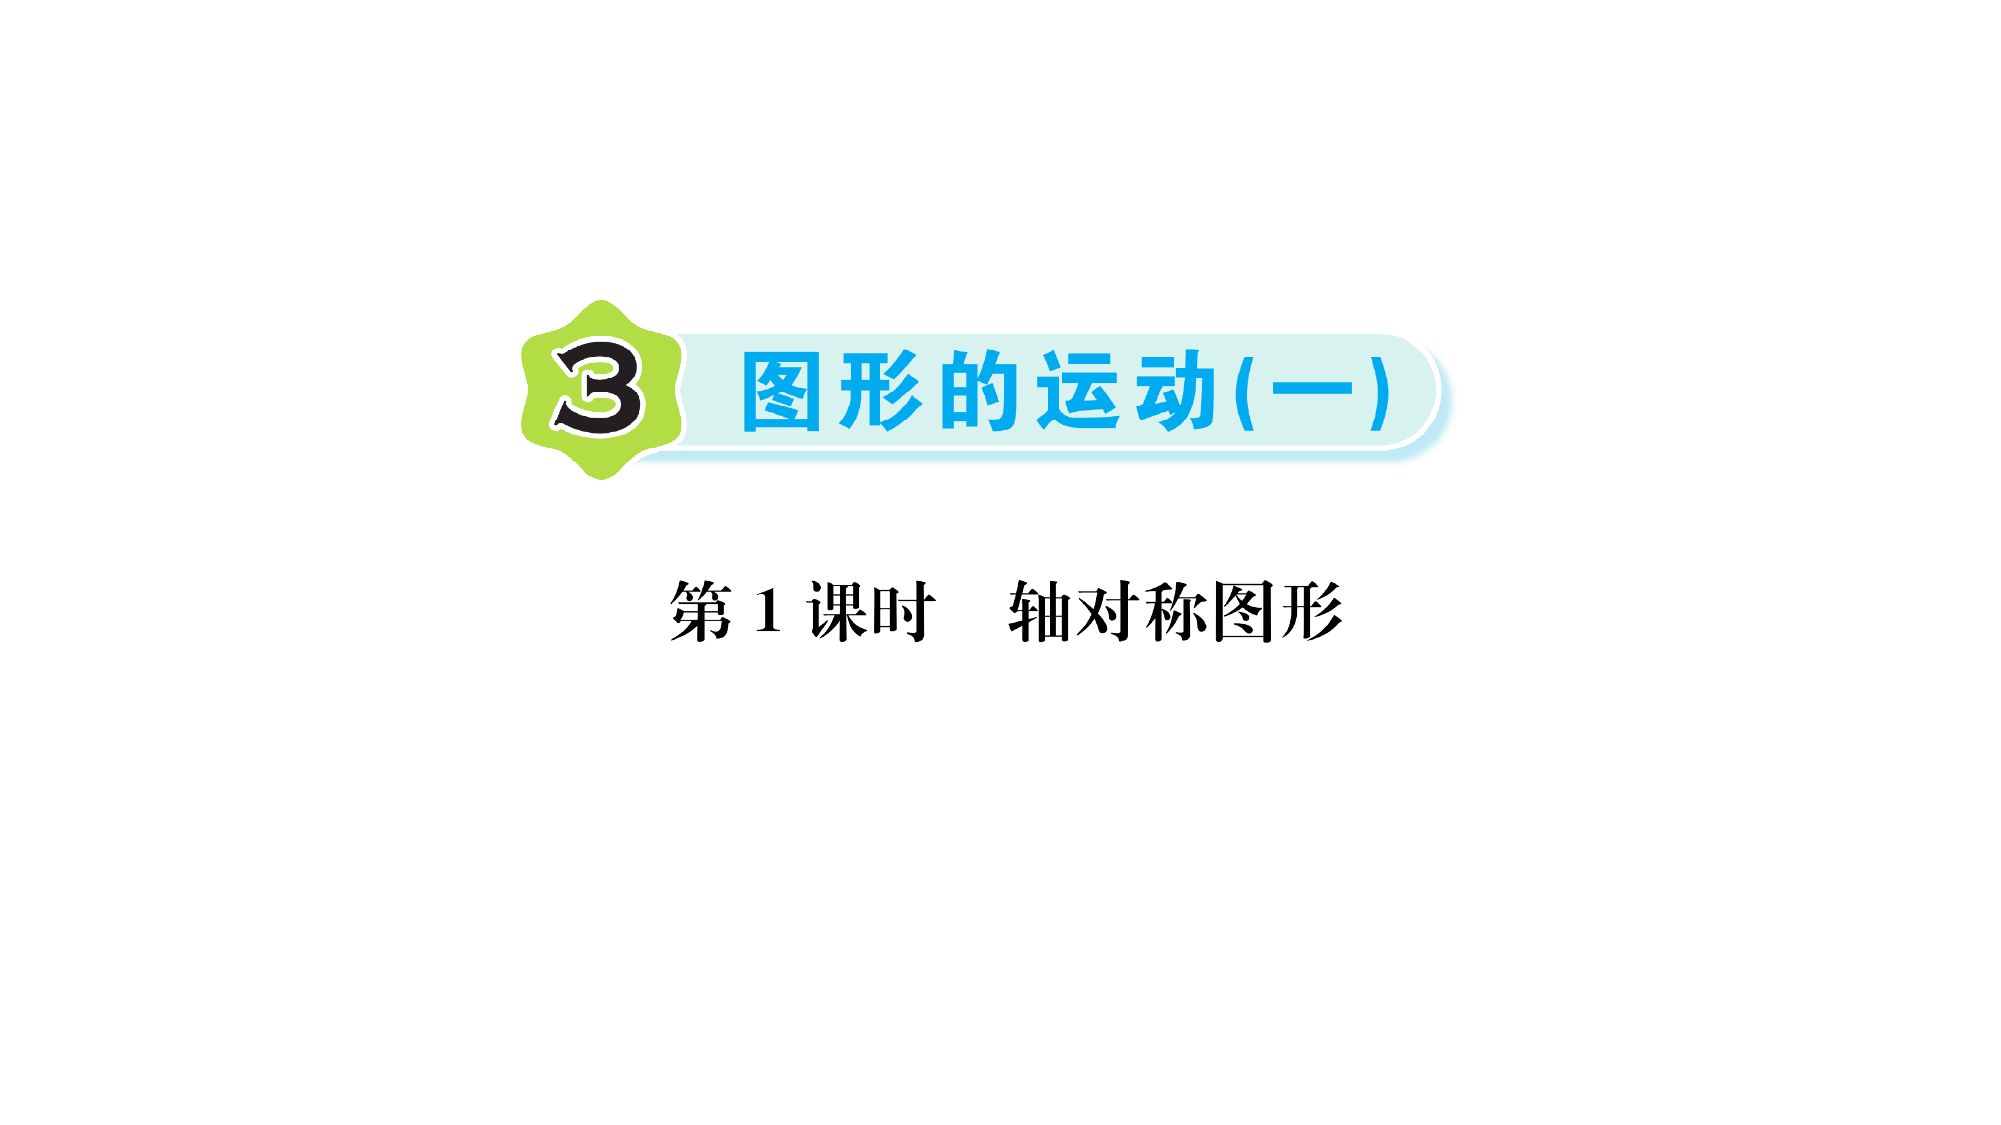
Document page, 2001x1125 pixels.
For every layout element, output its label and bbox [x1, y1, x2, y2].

picture [657, 563, 1343, 671]
picture [517, 284, 1483, 493]
